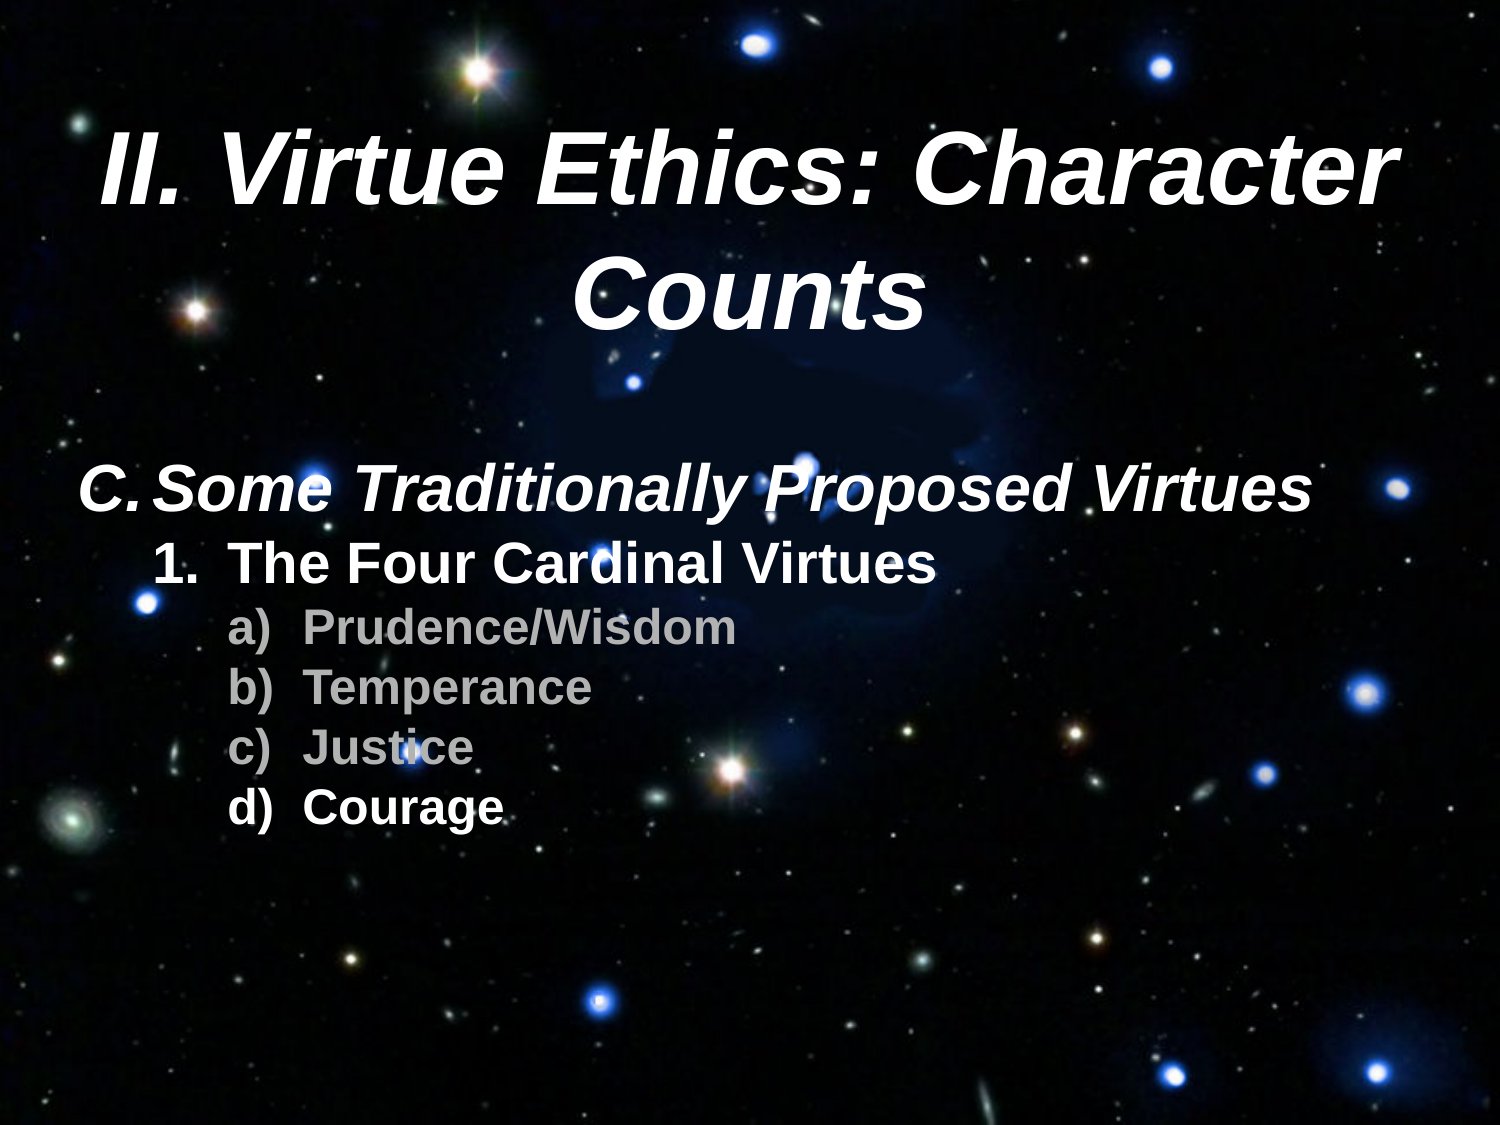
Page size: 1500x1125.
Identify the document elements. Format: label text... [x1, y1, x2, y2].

text_box II. Virtue Ethics: Character Counts [0, 87, 1500, 363]
picture [0, 370, 1500, 1125]
picture [0, 0, 1500, 87]
text_box [0, 363, 1500, 370]
text_box Some Traditionally Proposed Virtues The Four Cardinal Virtues Prudence/Wisdom Temperance Justice Courage [62, 437, 1450, 843]
